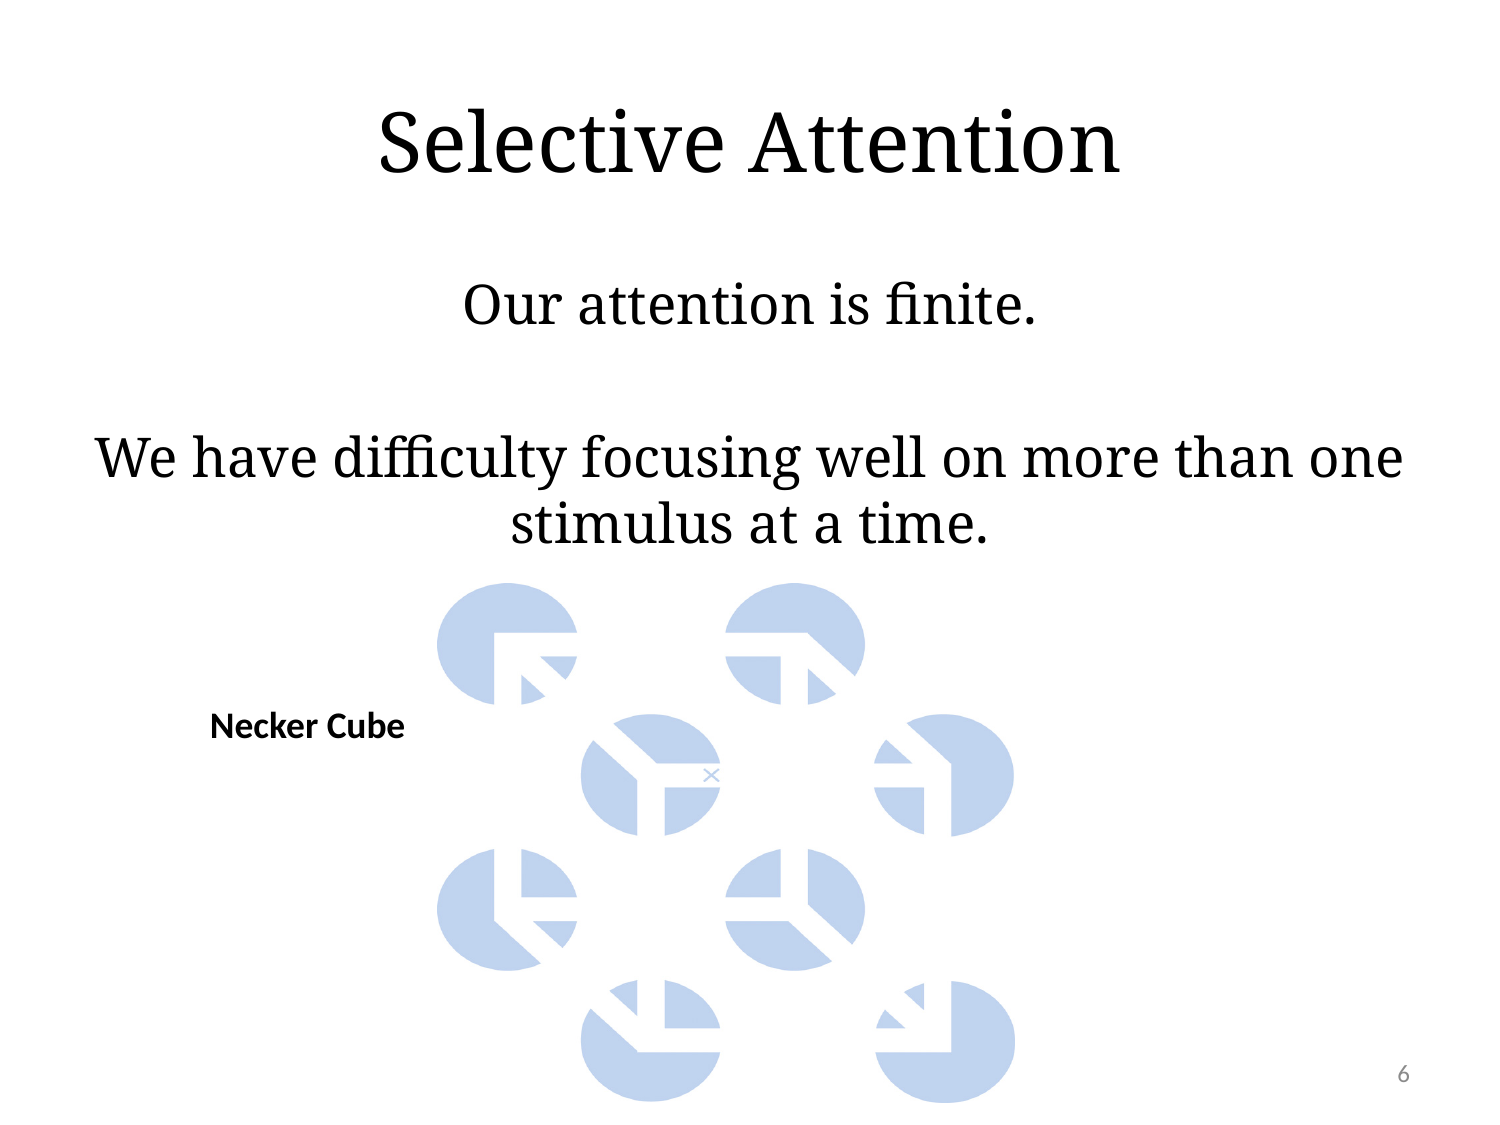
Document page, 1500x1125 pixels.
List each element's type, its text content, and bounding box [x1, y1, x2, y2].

list Our attention is finite. We have difficulty focusing well on more than one stimulus at a time. [75, 262, 1425, 563]
title Selective Attention [75, 45, 1425, 233]
slide_number 6 [1074, 1042, 1425, 1103]
picture [437, 583, 1015, 1103]
text_box Necker Cube [194, 693, 421, 754]
